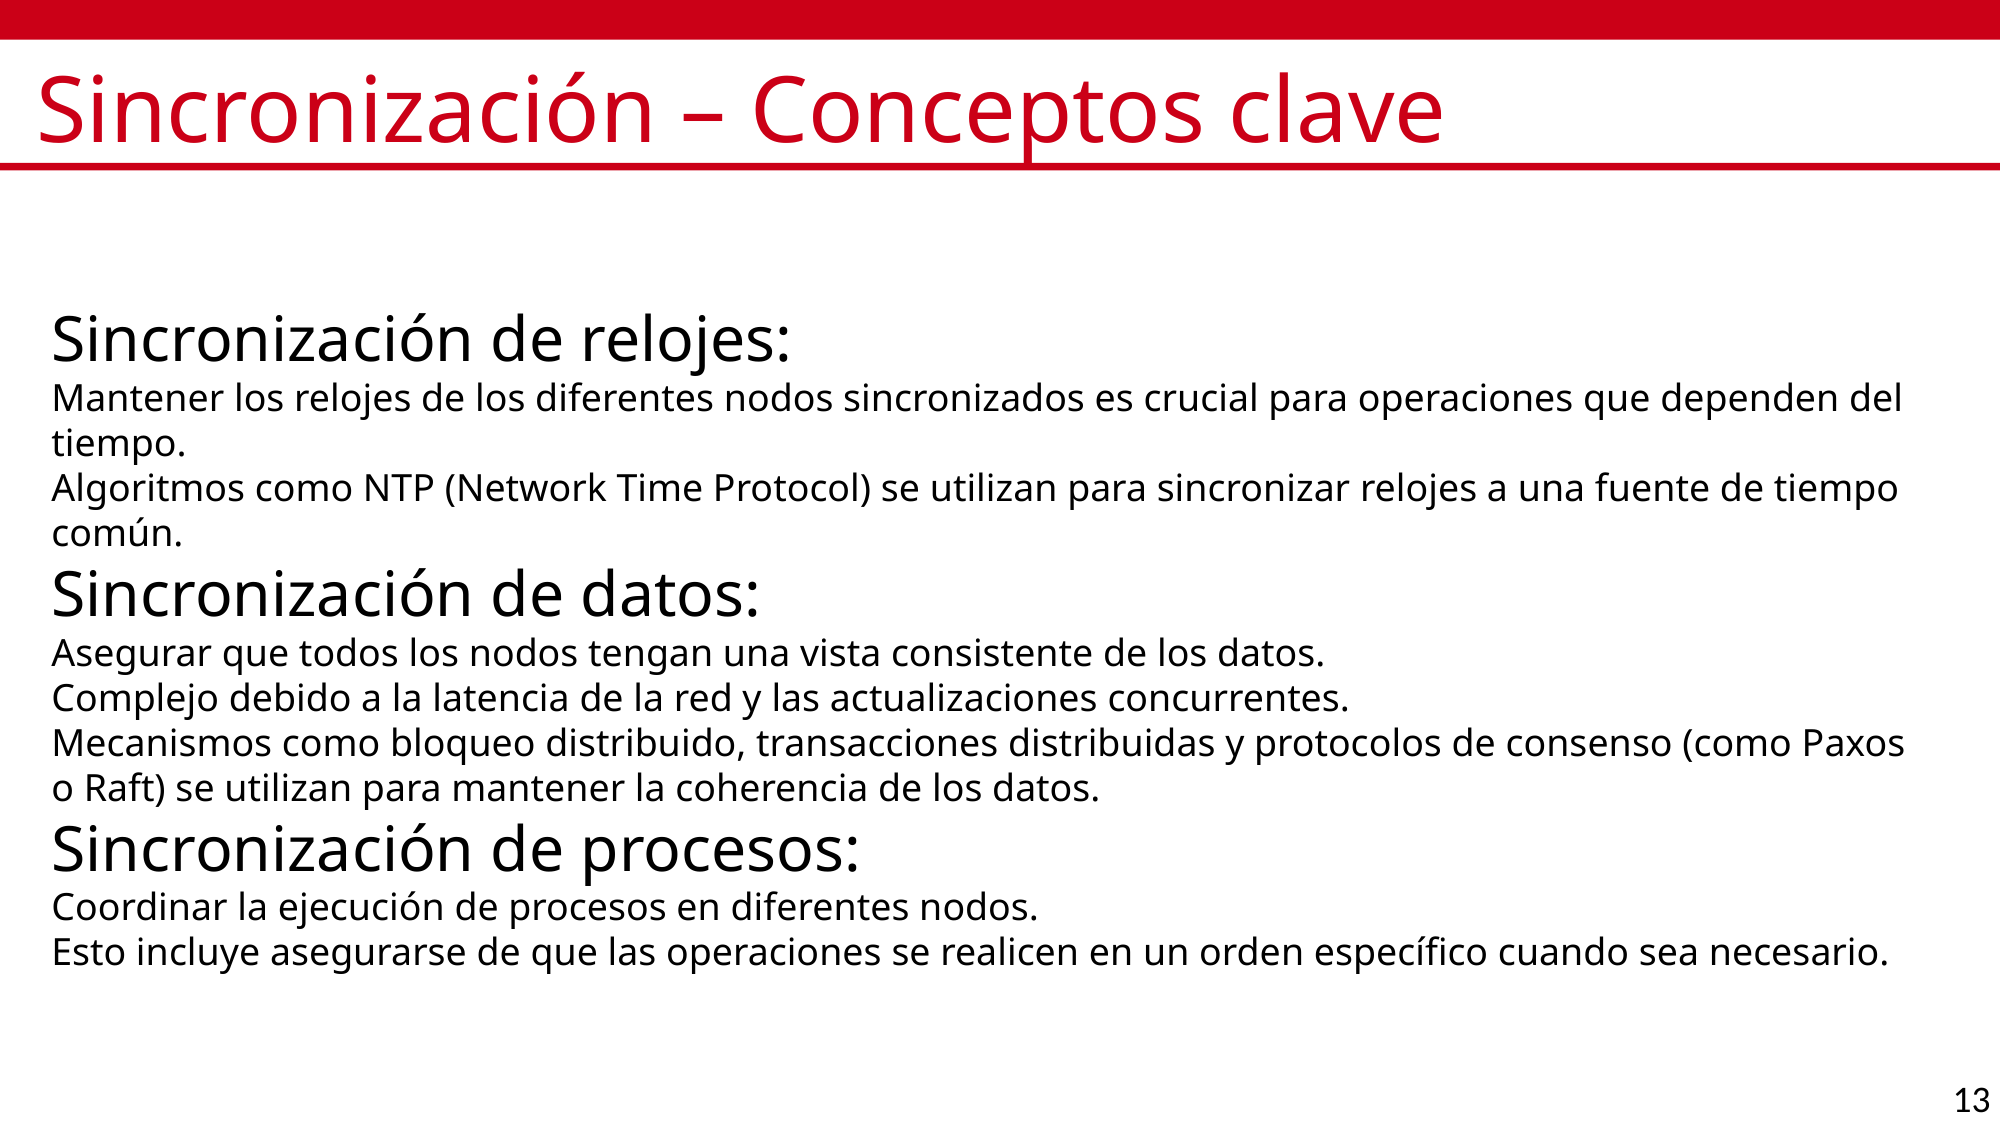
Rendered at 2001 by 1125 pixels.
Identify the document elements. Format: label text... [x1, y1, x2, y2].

subtitle Sincronización de relojes: Mantener los relojes de los diferentes nodos sincronizados es crucial para operaciones que dependen del tiempo. Algoritmos como NTP (Network Time Protocol) se utilizan para sincronizar relojes a una fuente de tiempo común. Sincronización de datos: Asegurar que todos los nodos tengan una vista consistente de los datos. Complejo debido a la latencia de la red y las actualizaciones concurrentes. Mecanismos como bloqueo distribuido, transacciones distribuidas y protocolos de consenso (como Paxos o Raft) se utilizan para mantener la coherencia de los datos. Sincronización de procesos: Coordinar la ejecución de procesos en diferentes nodos. Esto incluye asegurarse de que las operaciones se realicen en un orden específico cuando sea necesario. [51, 259, 1938, 1013]
slide_number 13 [1937, 1067, 2000, 1125]
title Sincronización – Conceptos clave [36, 57, 1964, 168]
